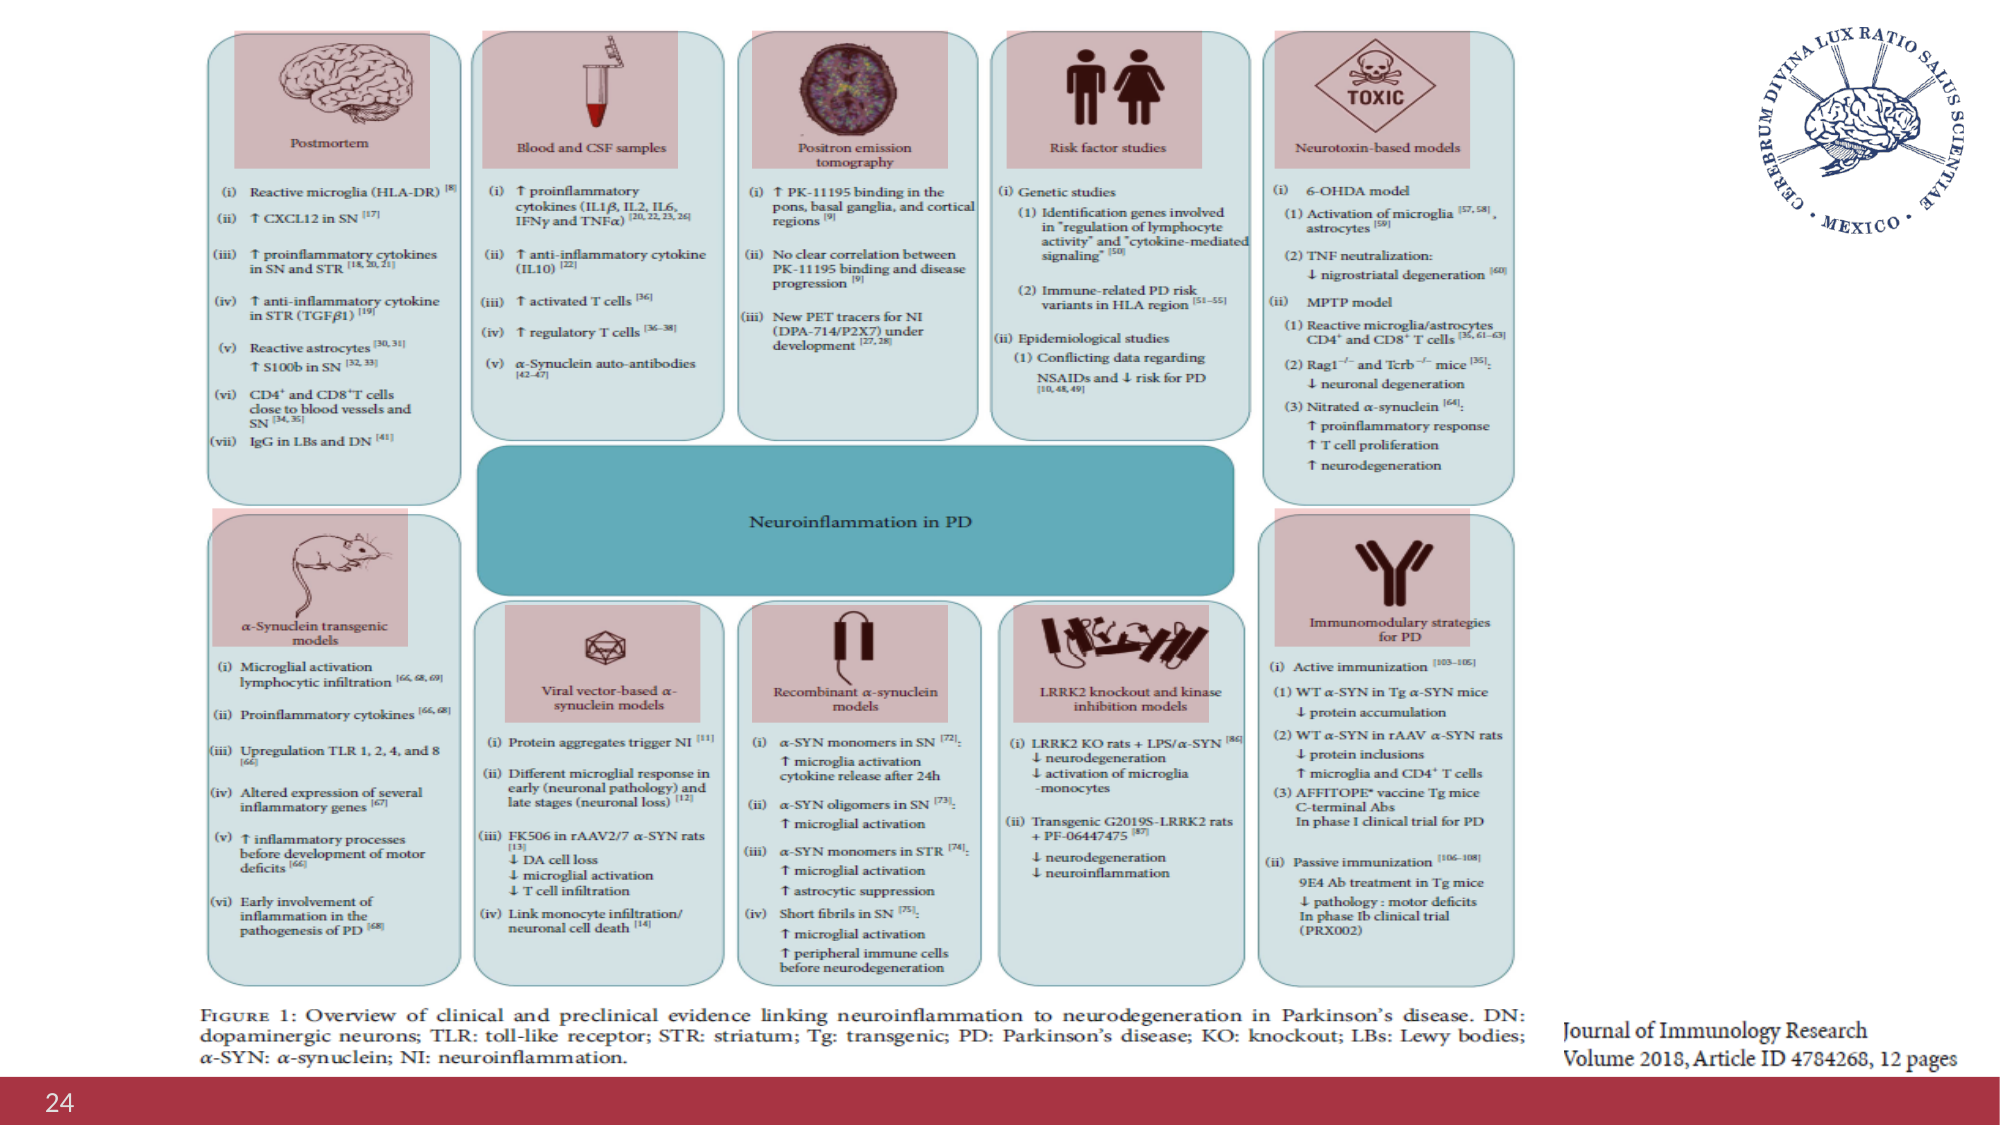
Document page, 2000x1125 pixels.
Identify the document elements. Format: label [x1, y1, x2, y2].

picture [1564, 1018, 1972, 1074]
picture [1758, 27, 1964, 234]
text_box [129, 24, 1564, 1074]
